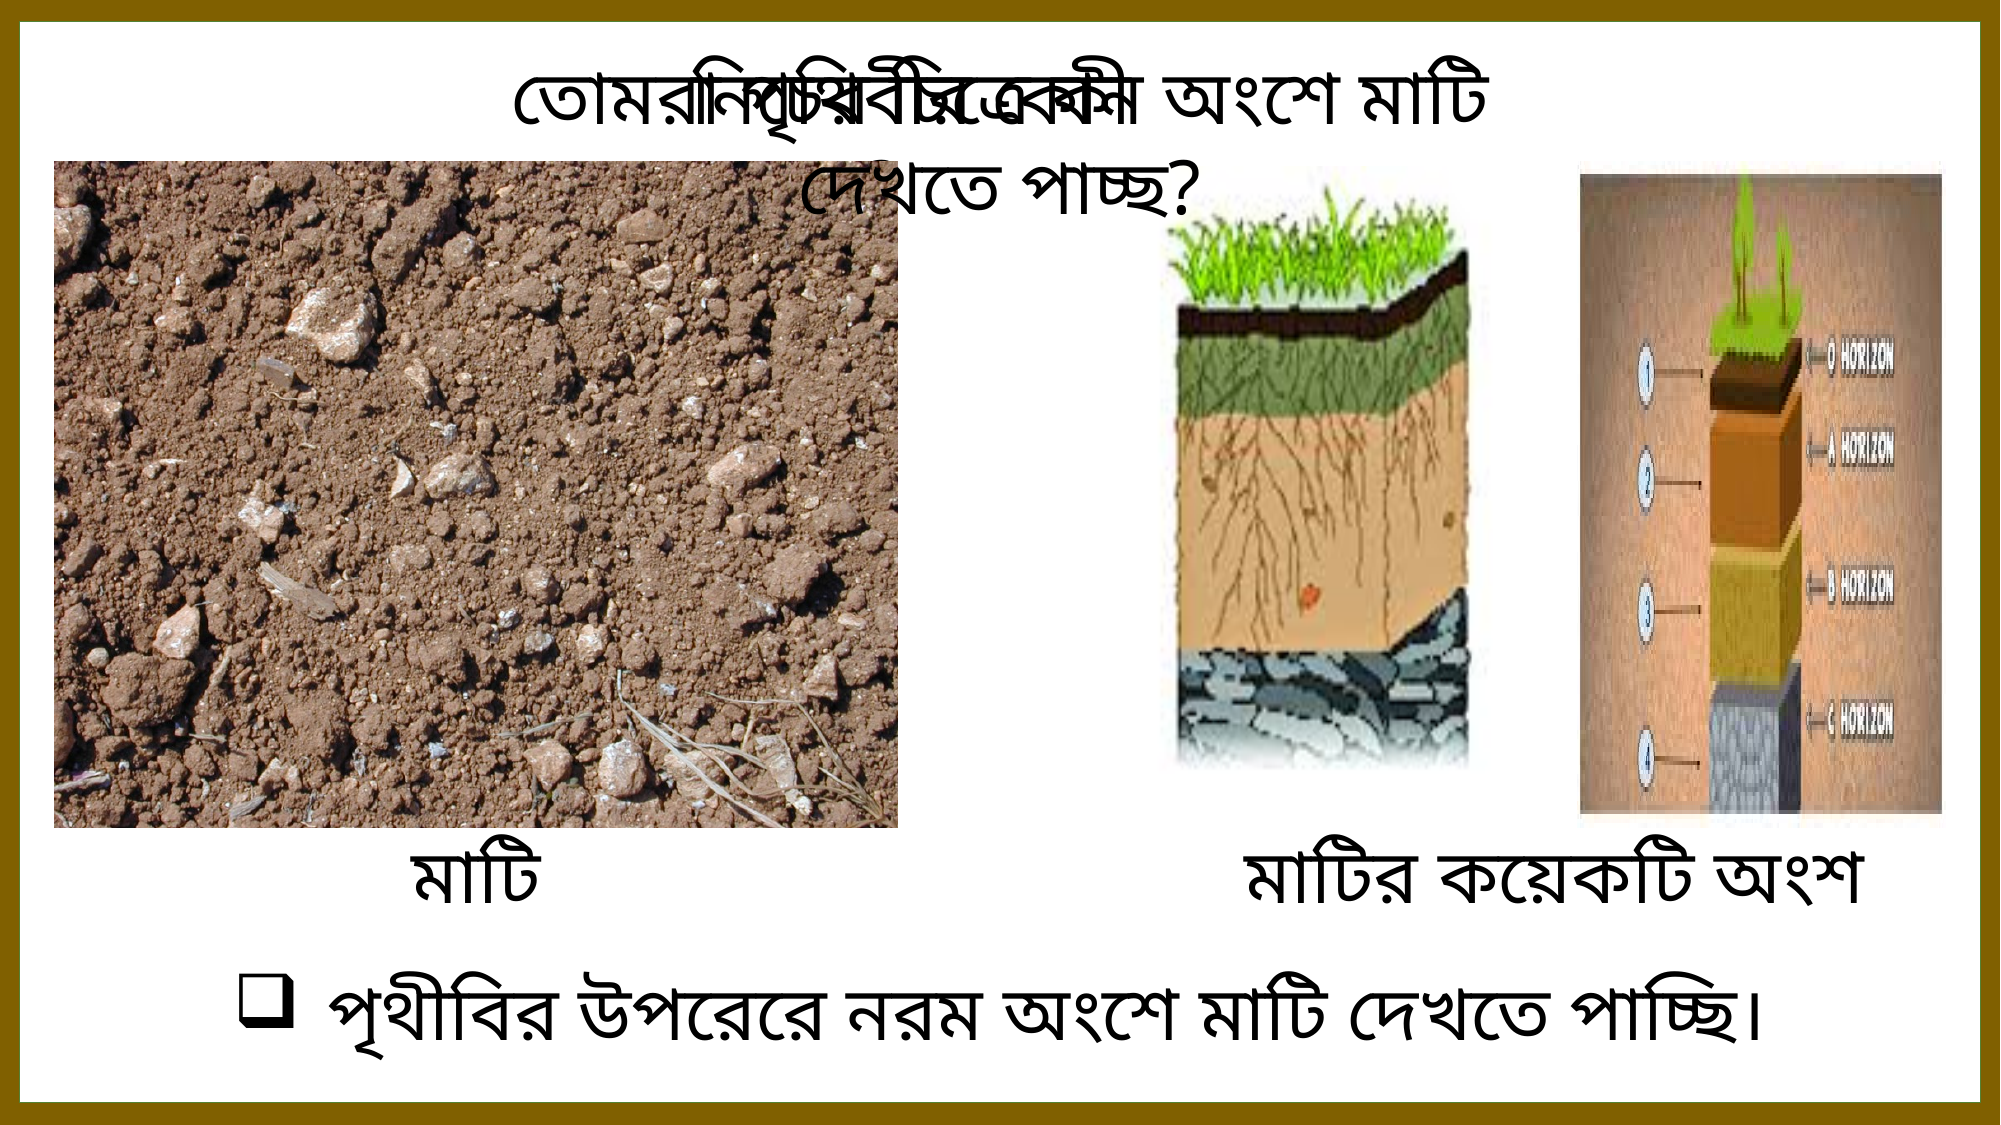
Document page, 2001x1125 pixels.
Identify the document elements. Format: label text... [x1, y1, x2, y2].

picture [54, 161, 898, 828]
text_box মাটির কয়েকটি অংশ [1230, 828, 1879, 926]
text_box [1102, 161, 1946, 828]
text_box পৃথীবির উপরেরে নরম অংশে মাটি দেখতে পাচ্ছি। [27, 958, 1973, 1063]
text_box মাটি [332, 828, 620, 924]
text_box তোমরা পৃথিবীর কোন অংশে মাটি দেখতে পাচ্ছ? [416, 43, 1584, 235]
